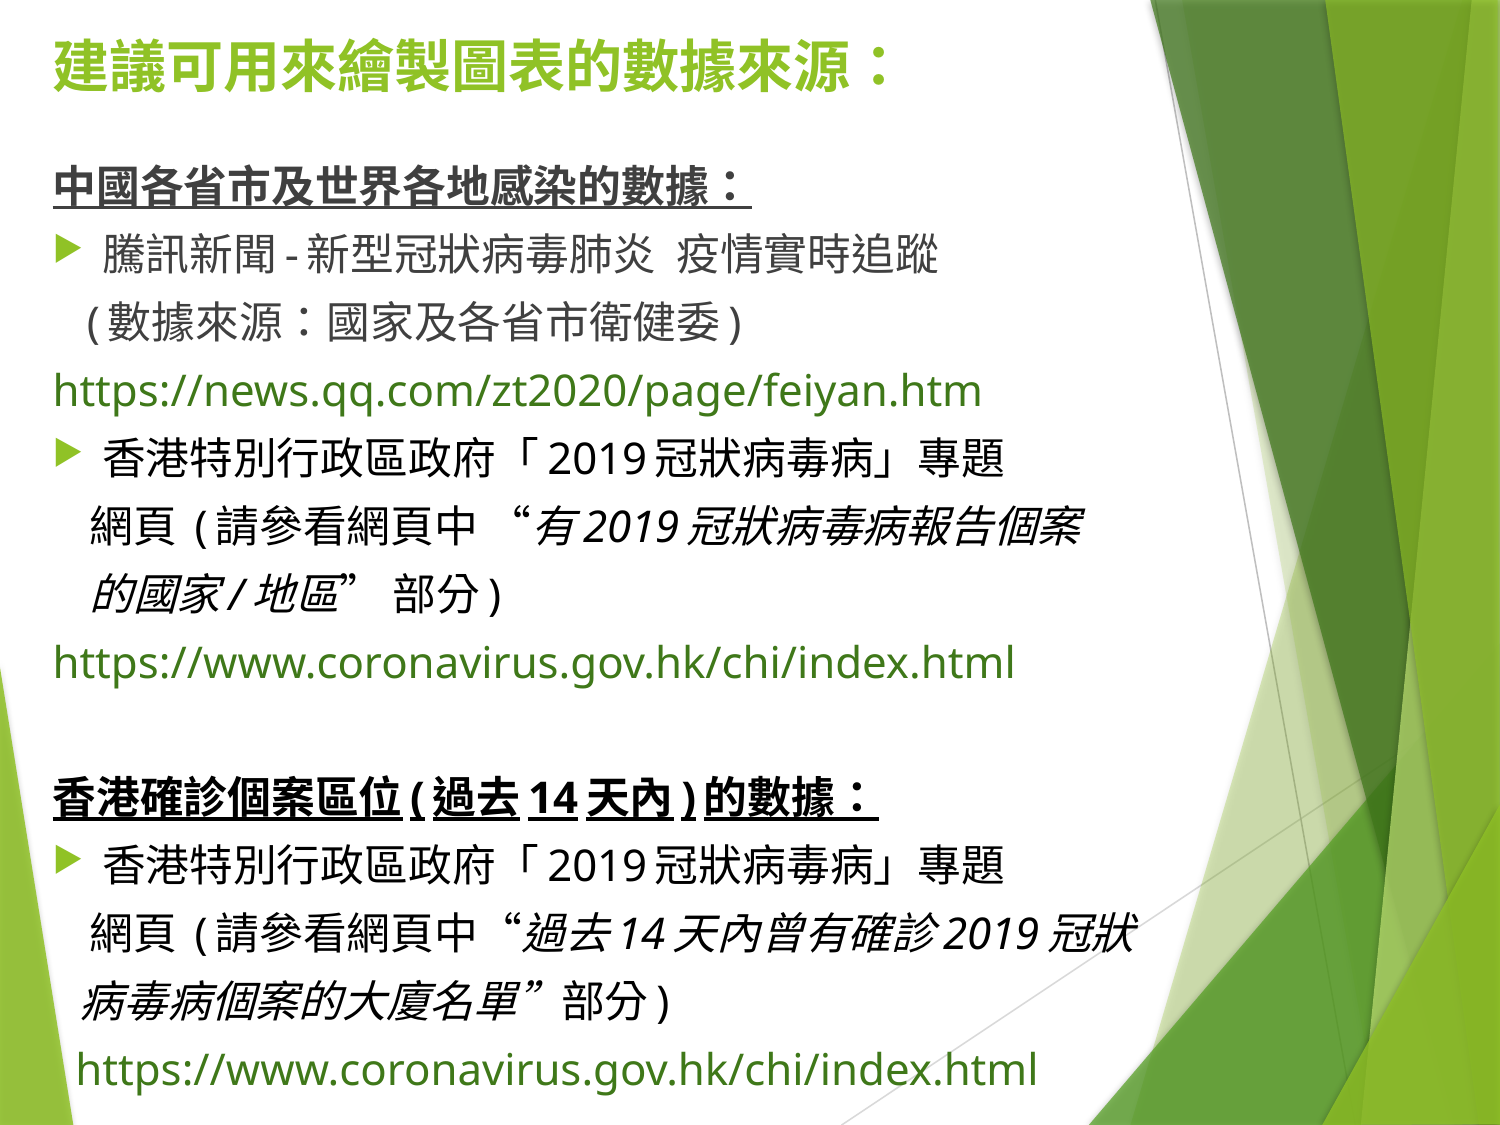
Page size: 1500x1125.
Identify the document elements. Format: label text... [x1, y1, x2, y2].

list 中國各省市及世界各地感染的數據： 騰訊新聞-新型冠狀病毒肺炎 疫情實時追蹤 (數據來源：國家及各省市衛健委) https://news.qq.com/zt2020/page/feiyan.htm 香港特別行政區政府「2019冠狀病毒病」專題 網頁 (請參看網頁中 “有2019冠狀病毒病報告個案 的國家/地區” 部分) https://www.coronavirus.gov.hk/chi/index.html 香港確診個案區位(過去14天內)的數據： 香港特別行政區政府「2019冠狀病毒病」專題 網頁 (請參看網頁中“過去14天內曾有確診2019冠狀 病毒病個案的大廈名單”部分) https://www.coronavirus.gov.hk/chi/index.html [37, 151, 1340, 1125]
title 建議可用來繪製圖表的數據來源： [37, 22, 1096, 108]
